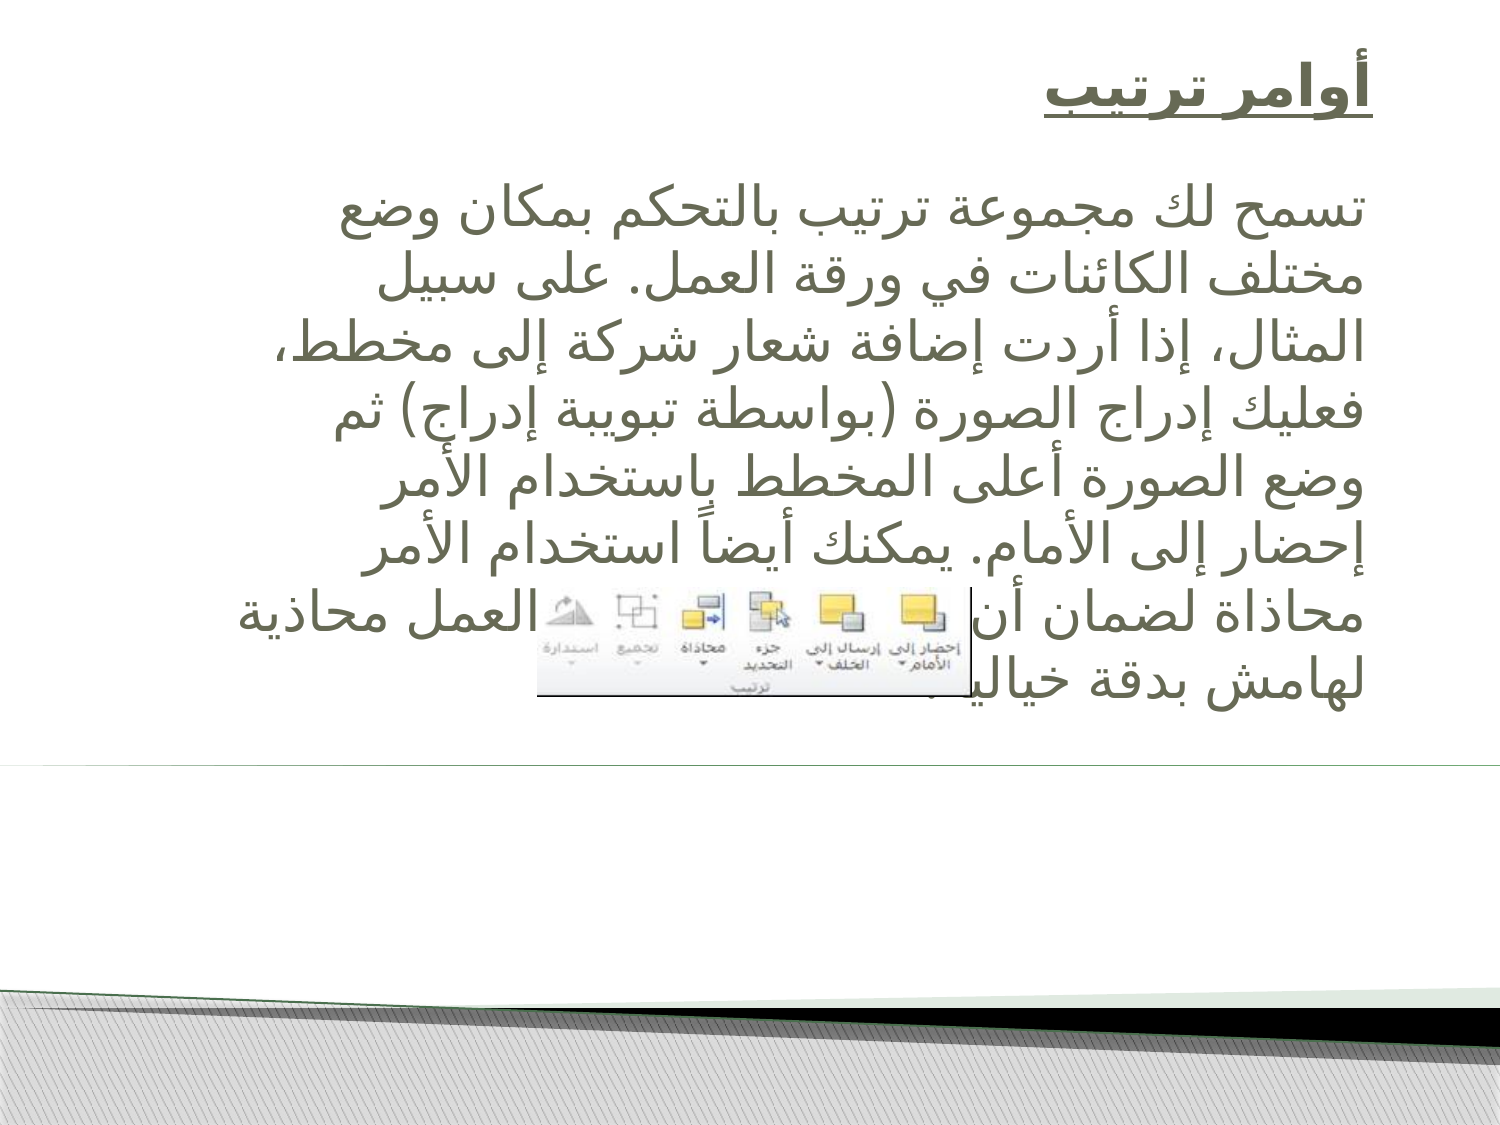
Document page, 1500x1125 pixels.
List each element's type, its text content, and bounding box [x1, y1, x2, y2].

title أوامر ترتيب [112, 37, 1388, 125]
subtitle تسمح لك مجموعة ترتيب بالتحكم بمكان وضع مختلف الكائنات في ورقة العمل. على سبيل المثال، إذا أردت إضافة شعار شركة إلى مخطط، فعليك إدراج الصورة (بواسطة تبويبة إدراج) ثم وضع الصورة أعلى المخطط باستخدام الأمر إحضار إلى الأمام. يمكنك أيضاً استخدام الأمر محاذاة لضمان أن الكائنات في ورقة العمل محاذية لهامش بدقة خيالية. [212, 162, 1375, 1000]
picture [5, 1008, 1500, 1066]
picture [537, 587, 973, 697]
